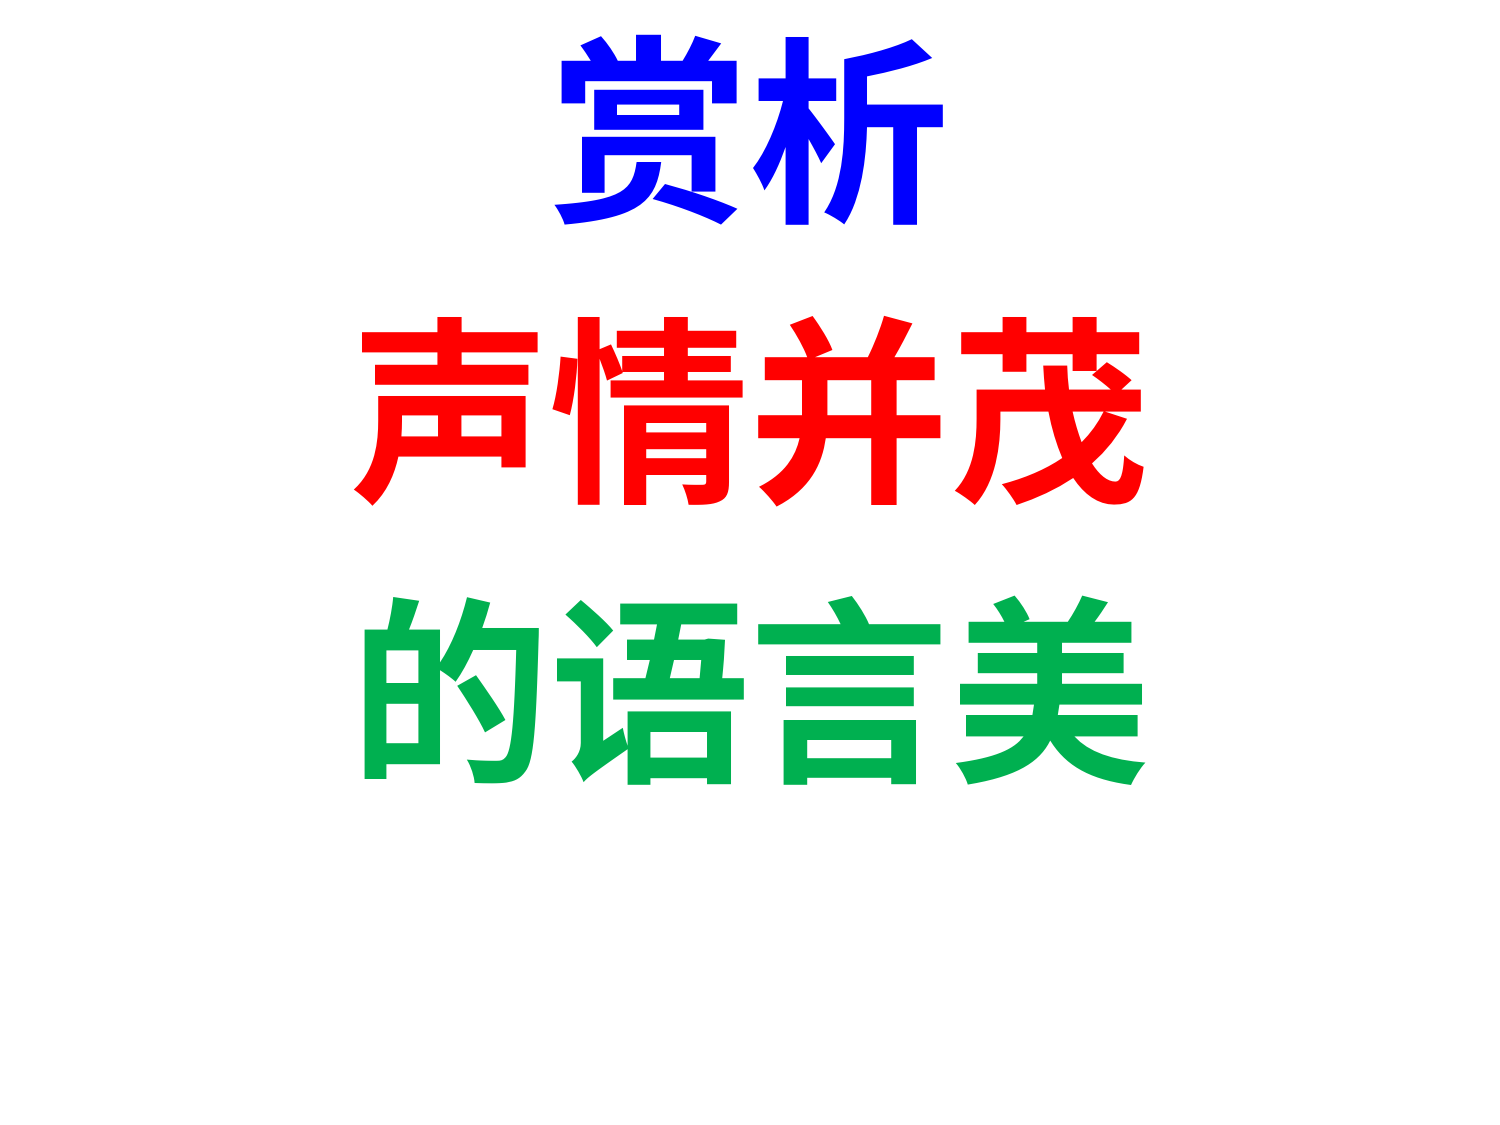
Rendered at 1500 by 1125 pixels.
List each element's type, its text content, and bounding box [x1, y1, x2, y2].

subtitle 赏析 声情并茂 的语言美 [0, 0, 1500, 1125]
